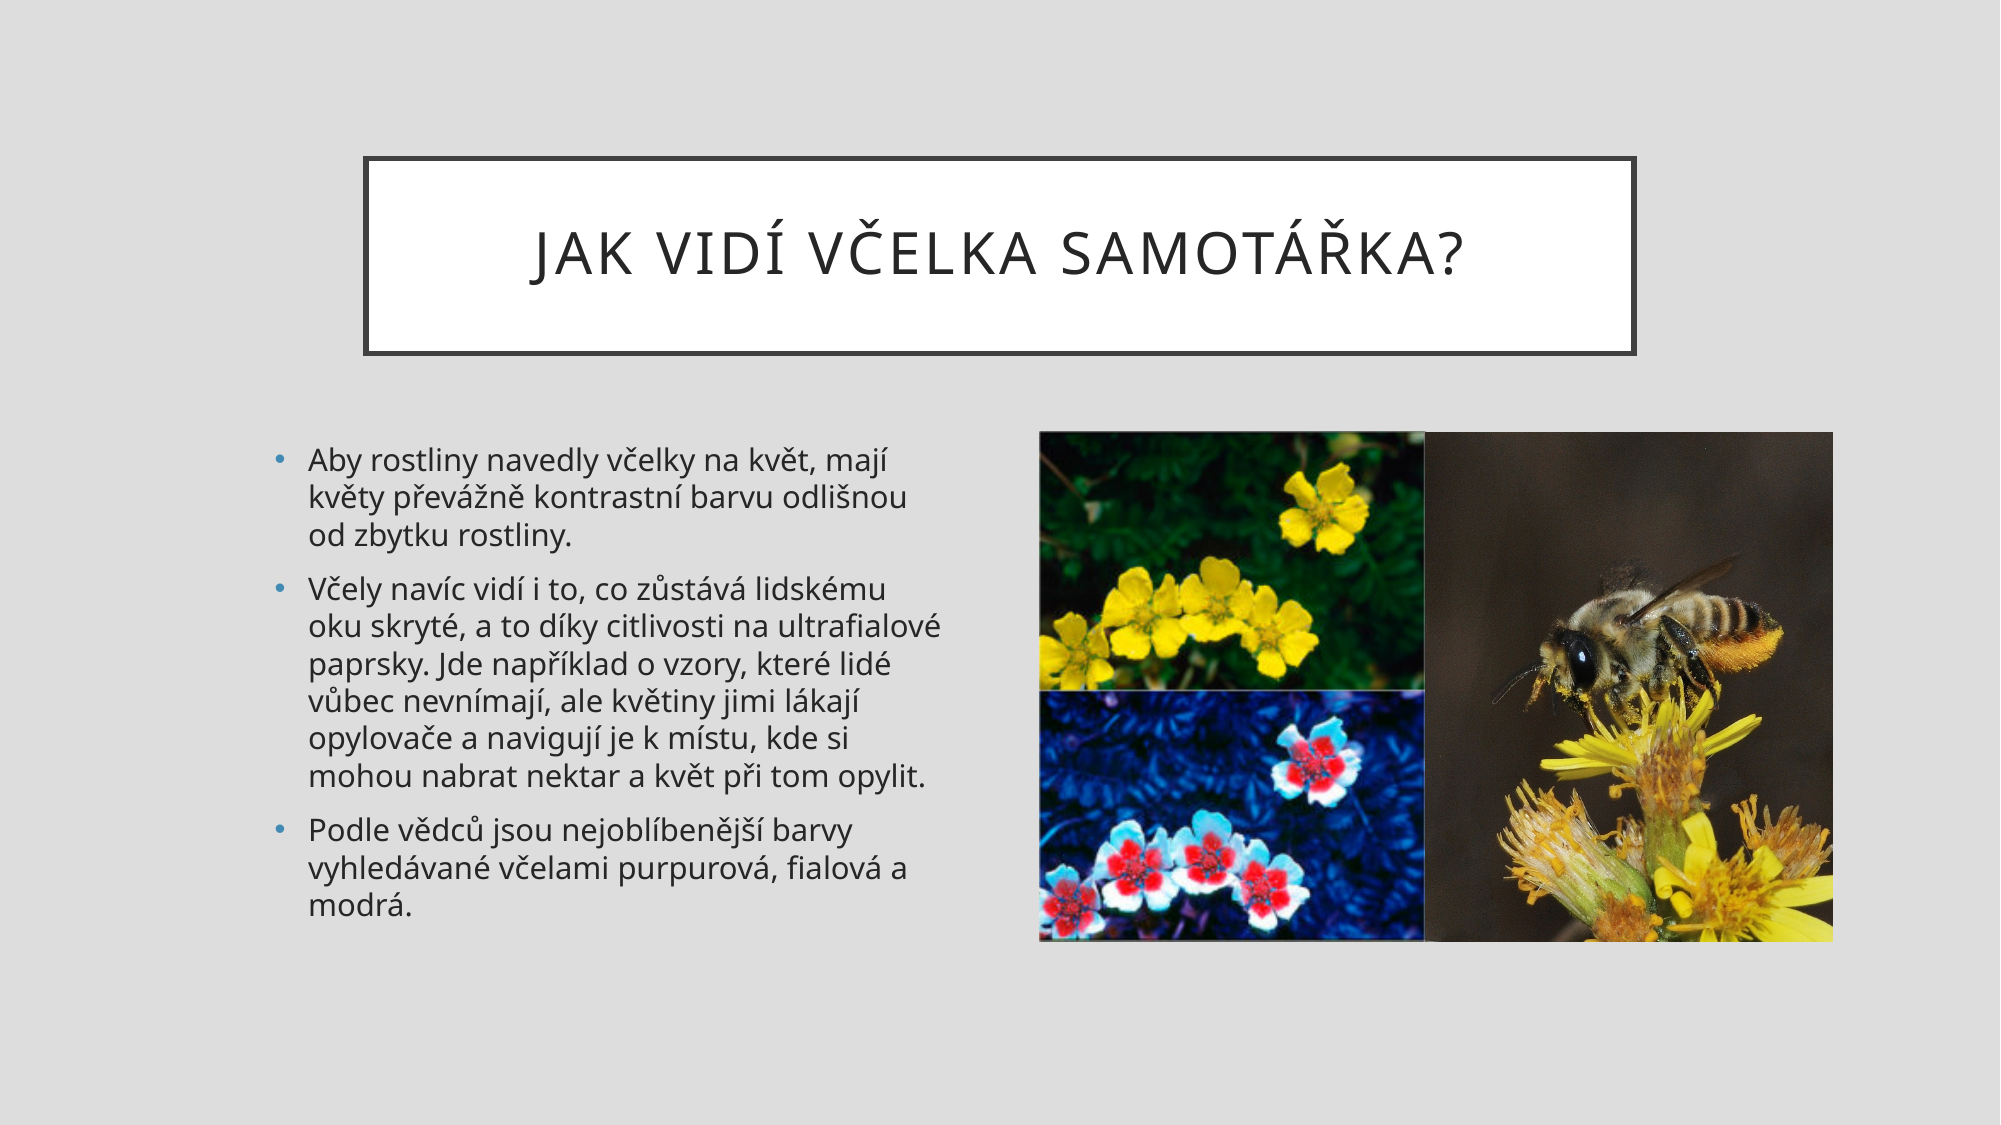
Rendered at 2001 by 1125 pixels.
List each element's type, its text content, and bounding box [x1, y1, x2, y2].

list Aby rostliny navedly včelky na květ, mají květy převážně kontrastní barvu odlišnou od zbytku rostliny. Včely navíc vidí i to, co zůstává lidskému oku skryté, a to díky citlivosti na ultrafialové paprsky. Jde například o vzory, které lidé vůbec nevnímají, ale květiny jimi lákají opylovače a navigují je k místu, kde si mohou nabrat nektar a květ při tom opylit. Podle vědců jsou nejoblíbenější barvy vyhledávané včelami purpurová, fialová a modrá. [259, 432, 961, 942]
picture [1039, 431, 1833, 942]
title Jak vidí včelka samotářka? [363, 156, 1637, 356]
